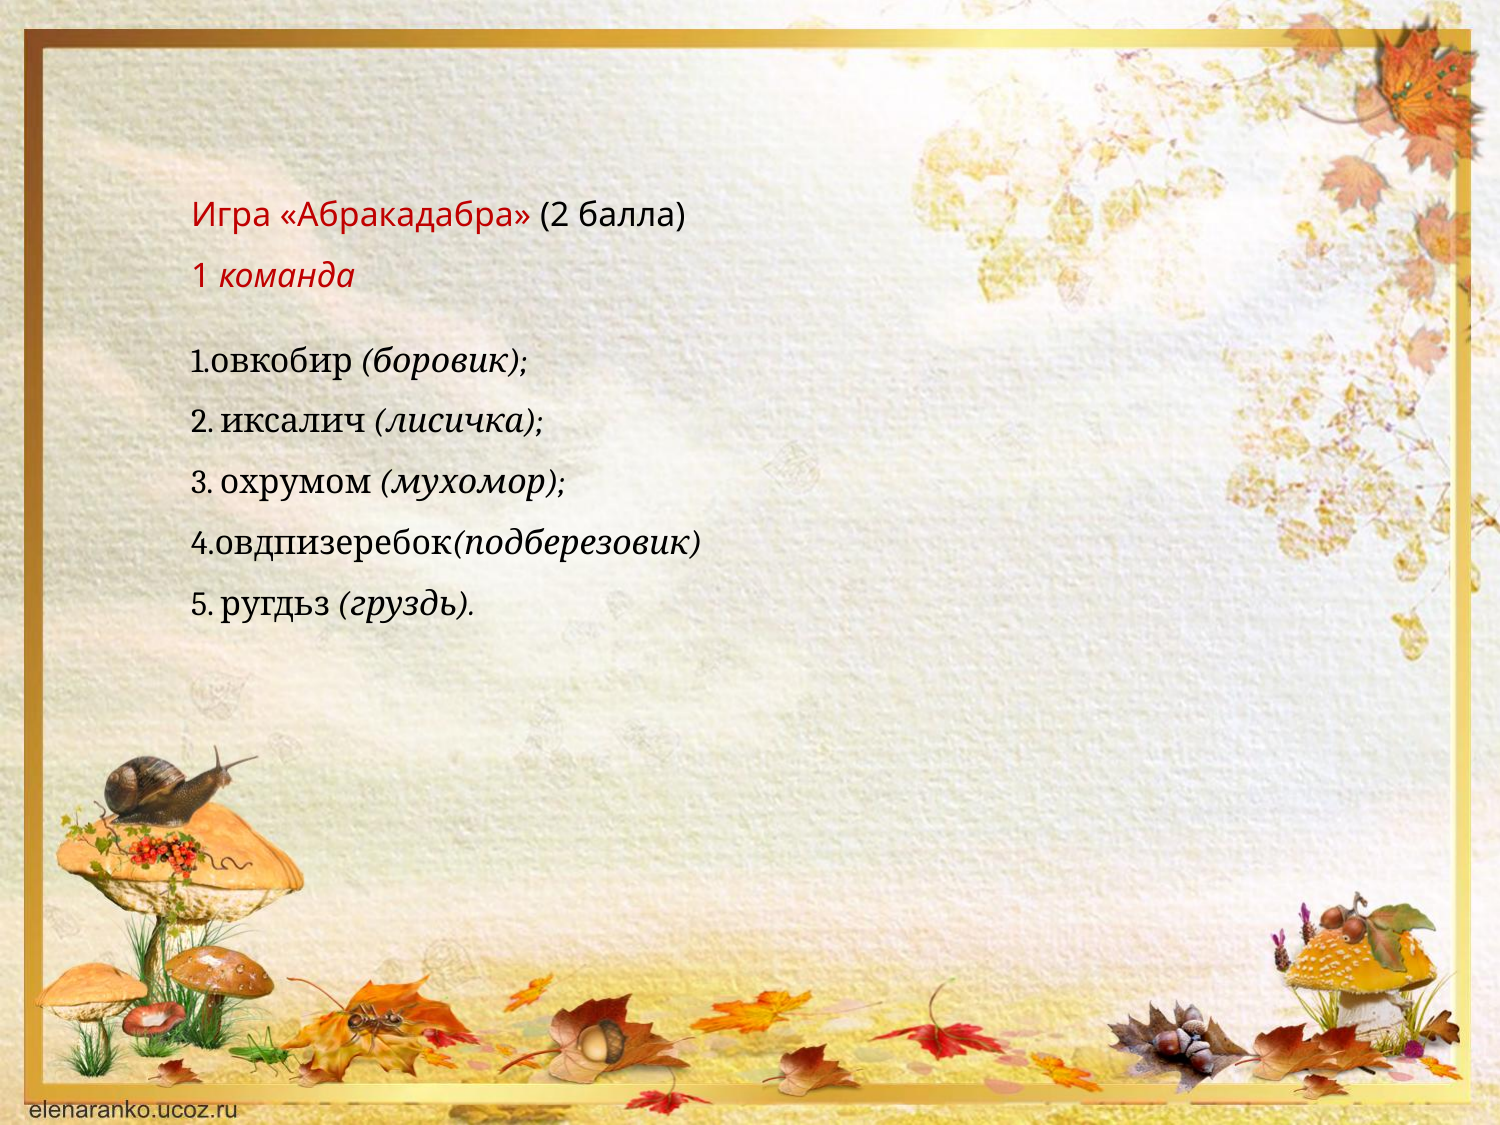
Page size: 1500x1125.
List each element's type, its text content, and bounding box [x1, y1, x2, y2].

title Игра «Абракадабра» (2 балла) 1 команда 1.овкобир (боровик); 2. иксалич (лисичка); 3. охрумом (мухомор); 4.овдпизеребок(подберезовик) 5. ругдьз (груздь). [76, 39, 1451, 634]
picture [0, 0, 1500, 1125]
